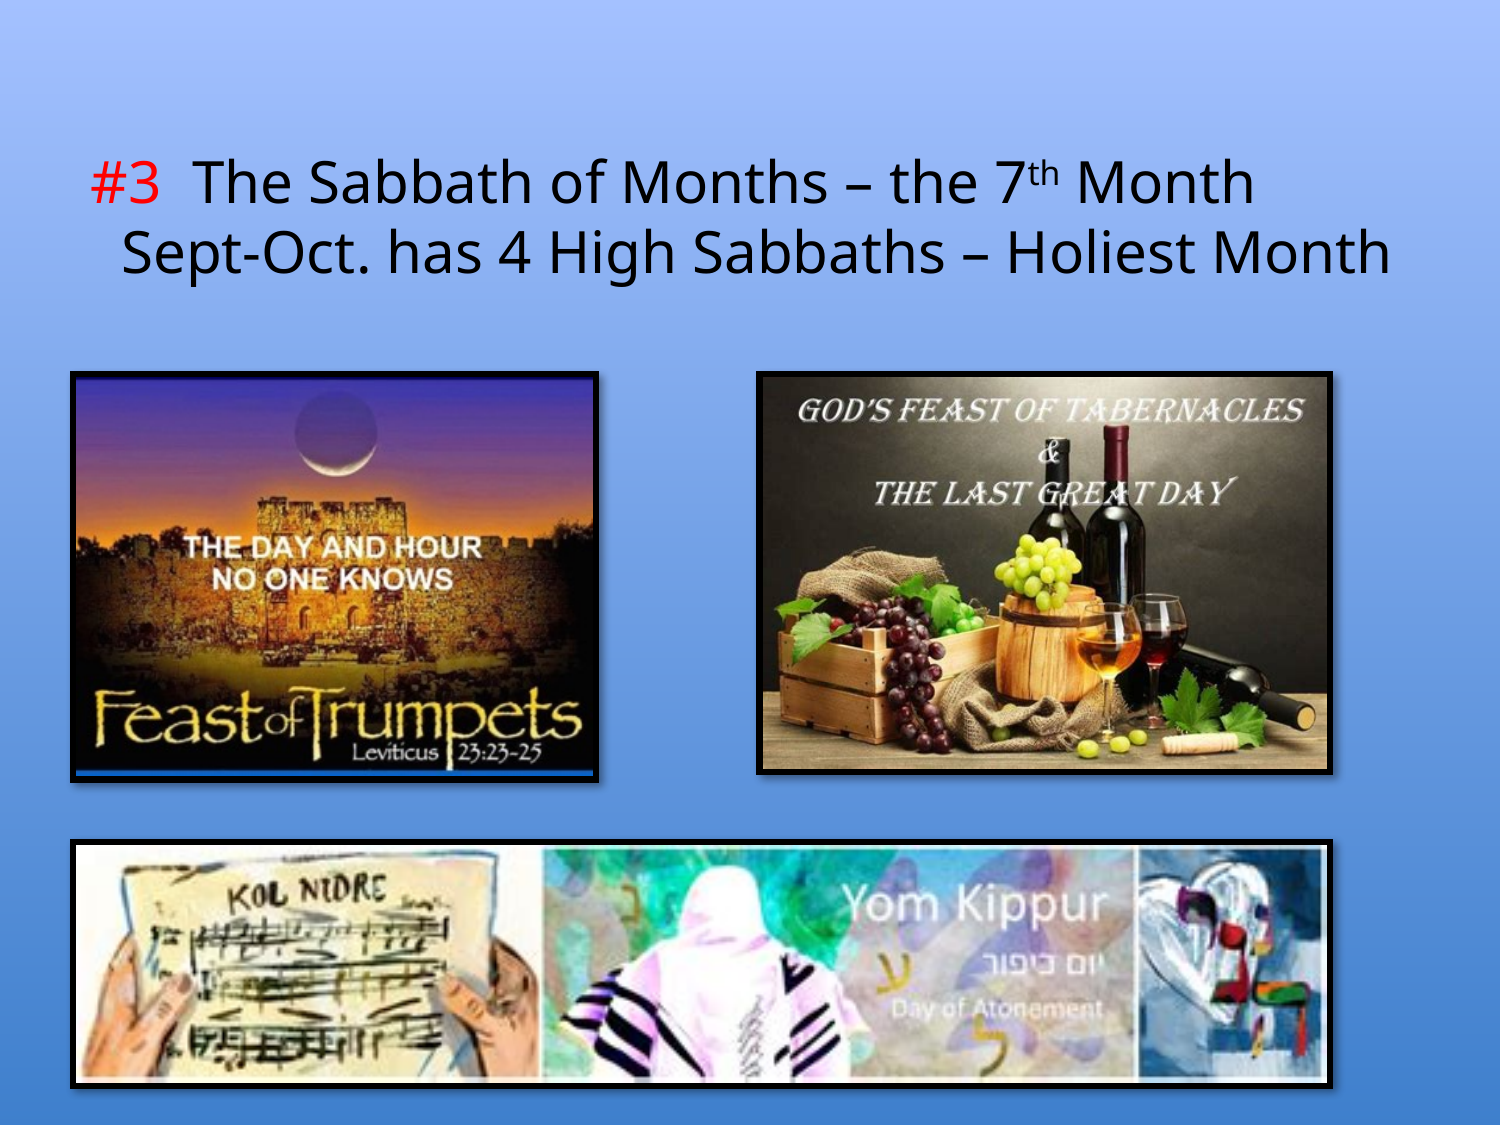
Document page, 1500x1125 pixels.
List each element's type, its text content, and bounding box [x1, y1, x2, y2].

text_box #3 The Sabbath of Months – the 7th Month Sept-Oct. has 4 High Sabbaths – Holiest Month [75, 137, 1447, 293]
picture [75, 377, 593, 777]
picture [762, 377, 1328, 770]
text_box [0, 0, 1500, 1125]
picture [75, 844, 1328, 1083]
